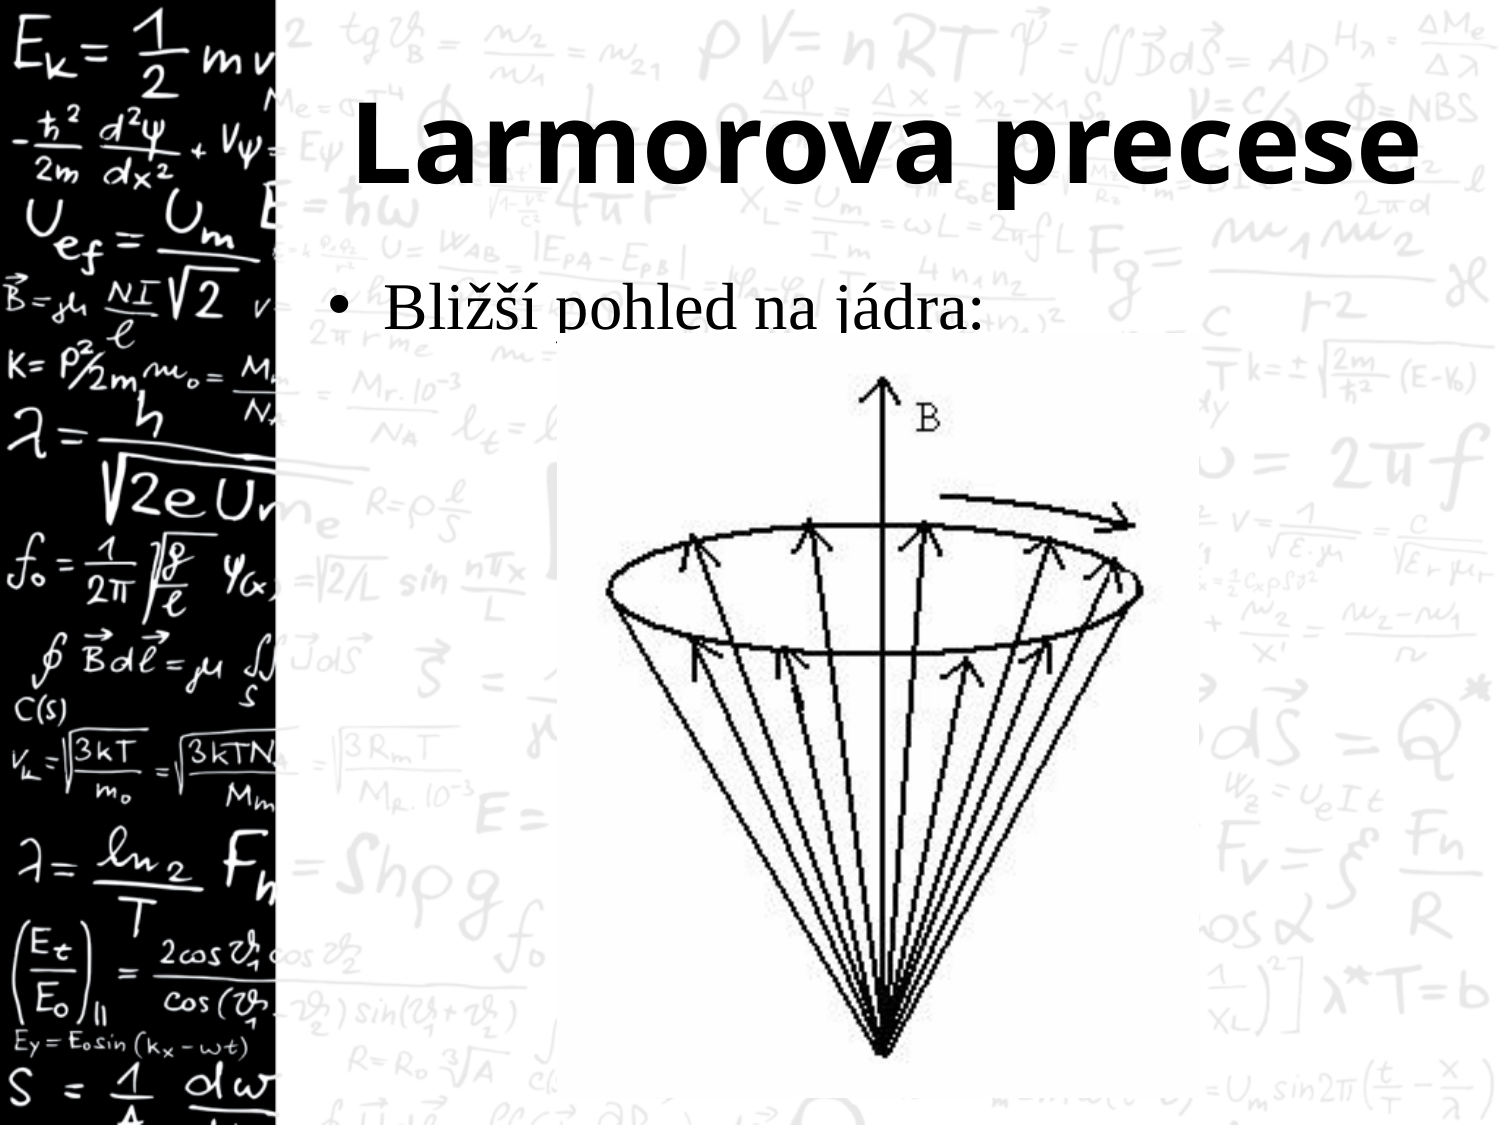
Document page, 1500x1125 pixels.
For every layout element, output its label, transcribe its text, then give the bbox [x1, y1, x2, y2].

picture [0, 0, 1500, 1125]
list Bližší pohled na jádra: [312, 255, 1463, 362]
title Larmorova precese [312, 45, 1461, 233]
